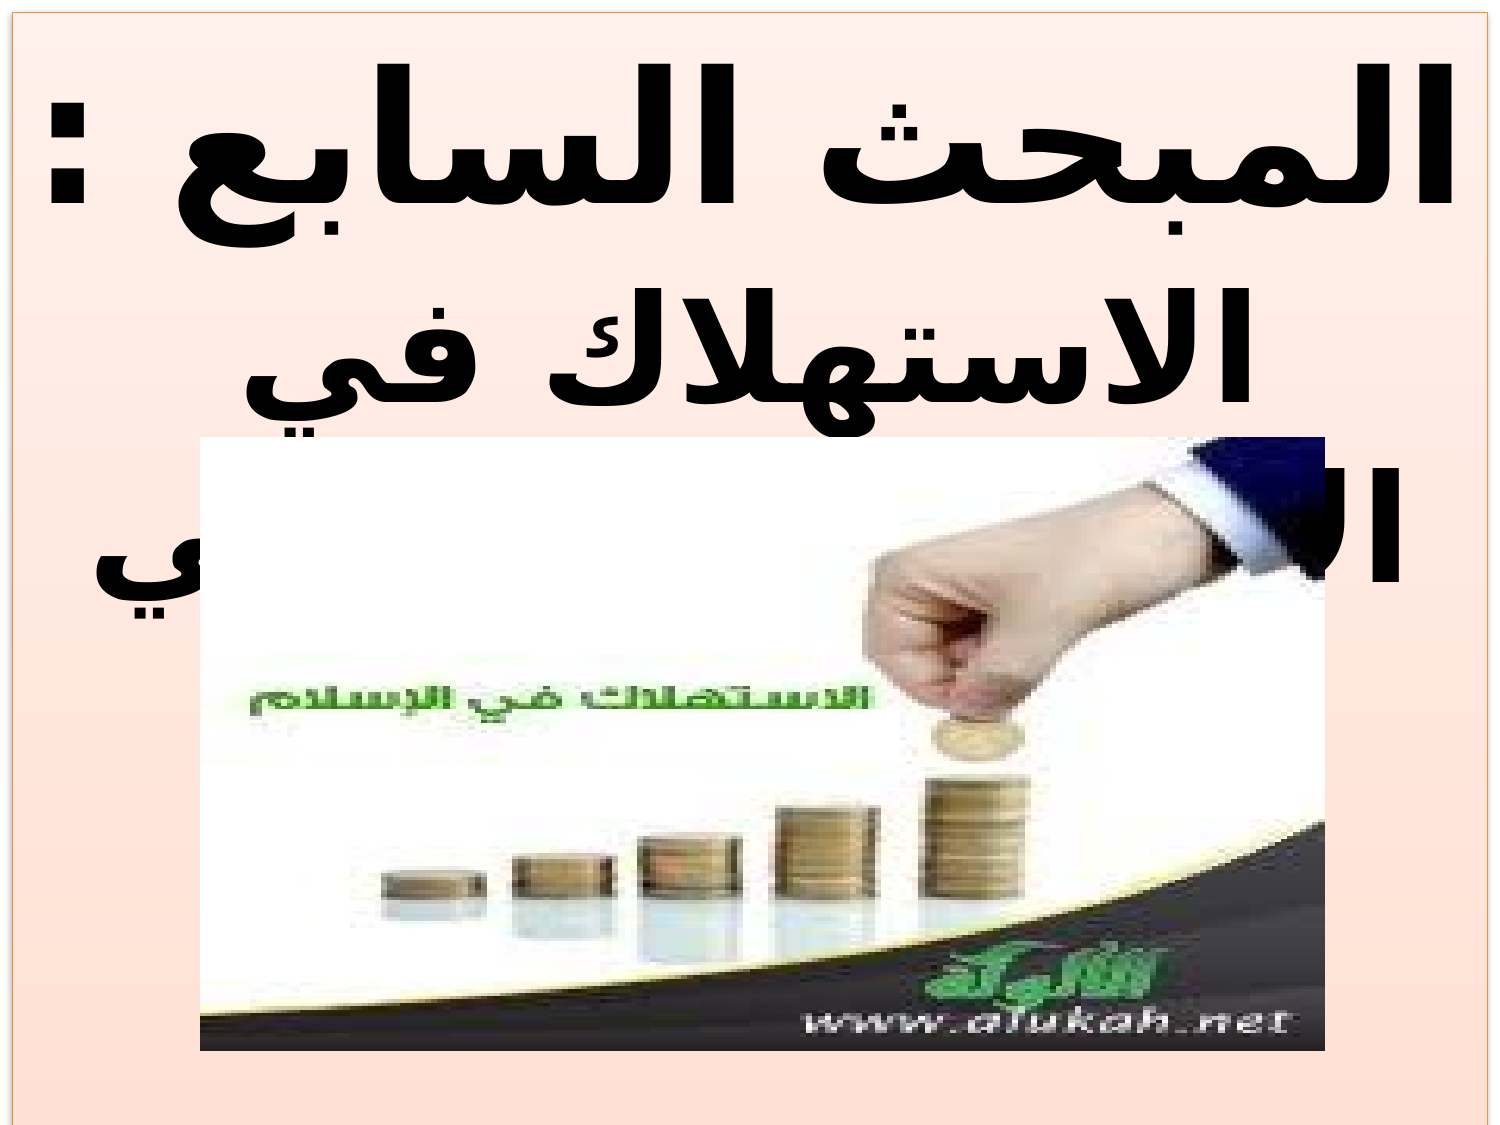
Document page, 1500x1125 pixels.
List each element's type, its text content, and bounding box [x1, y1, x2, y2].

text_box المبحث السابع : الاستهلاك في الاقتصاد الإسلامي [12, 12, 1488, 1125]
picture [199, 437, 1326, 1051]
